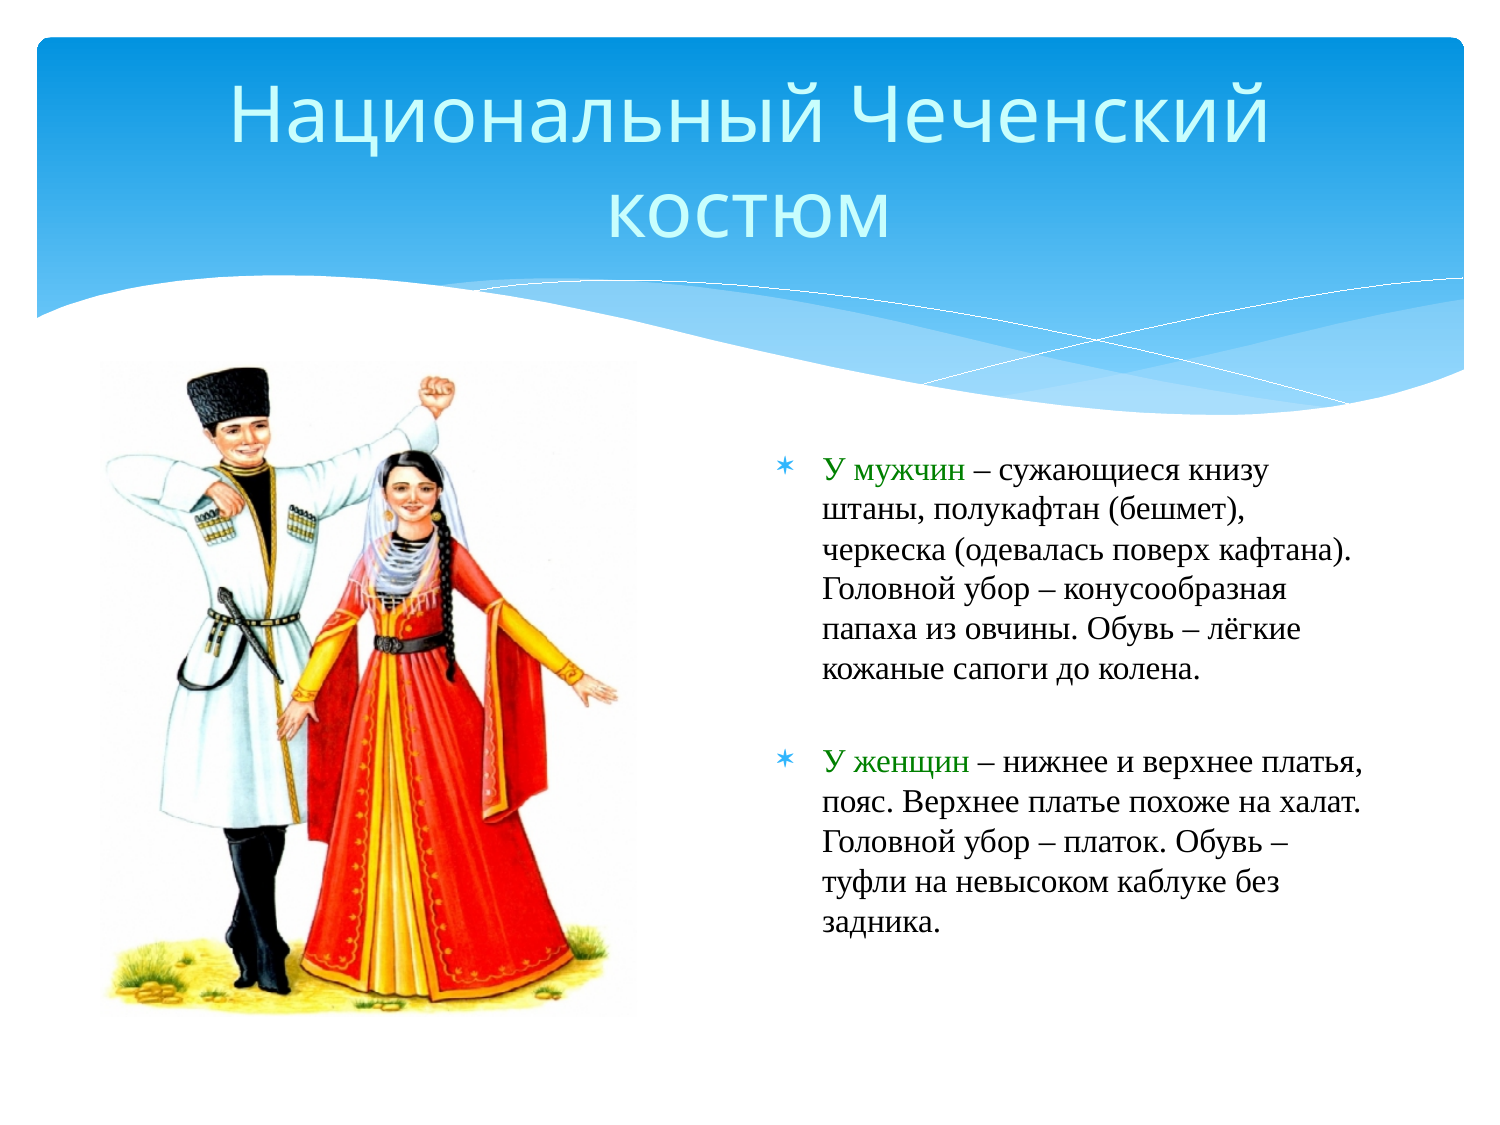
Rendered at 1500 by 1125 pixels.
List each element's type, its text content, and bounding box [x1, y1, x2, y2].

title Национальный Чеченский костюм [75, 55, 1425, 261]
list У мужчин – сужающиеся книзу штаны, полукафтан (бешмет), черкеска (одевалась поверх кафтана). Головной убор – конусообразная папаха из овчины. Обувь – лёгкие кожаные сапоги до колена. У женщин – нижнее и верхнее платья, пояс. Верхнее платье похоже на халат. Головной убор – платок. Обувь – туфли на невысоком каблуке без задника. [761, 439, 1389, 1005]
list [100, 361, 638, 1018]
